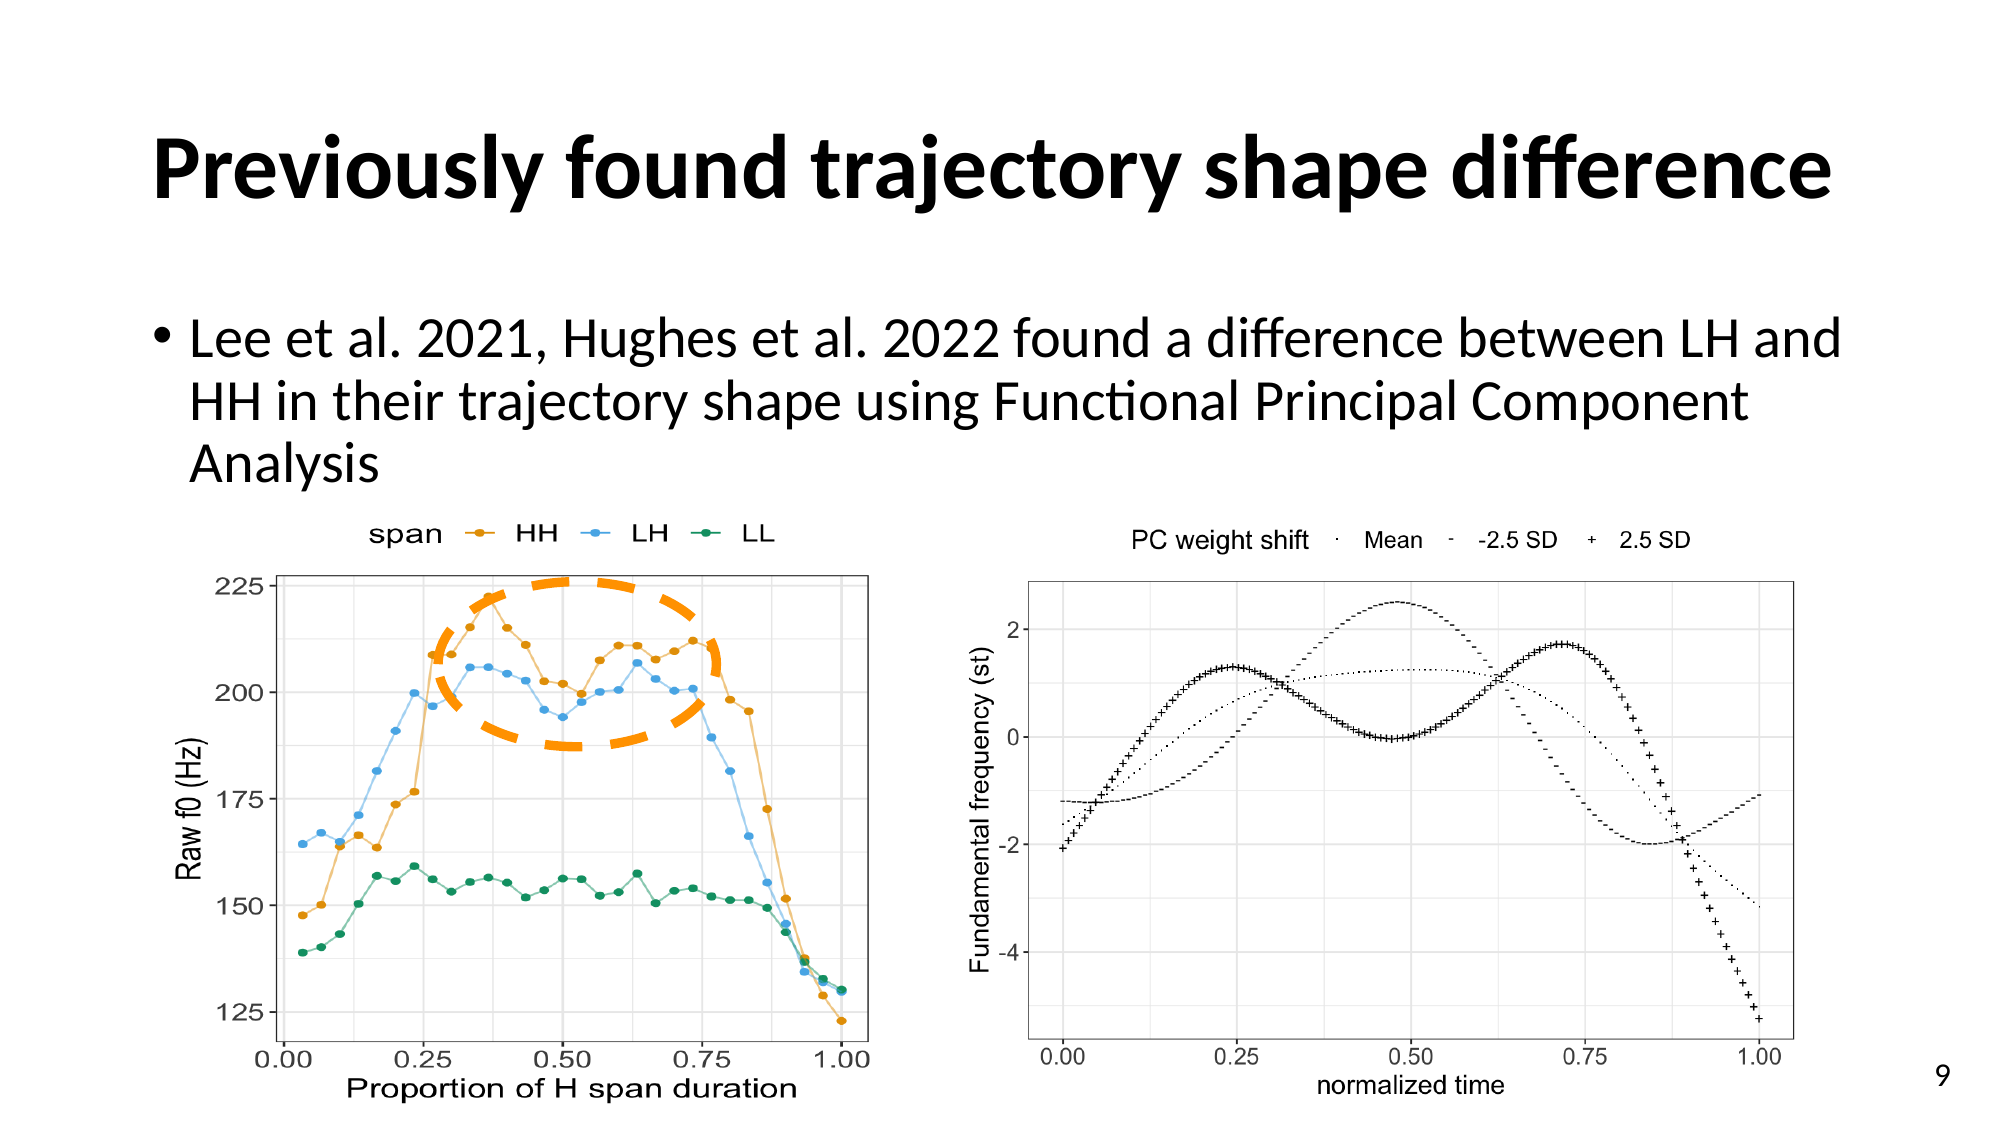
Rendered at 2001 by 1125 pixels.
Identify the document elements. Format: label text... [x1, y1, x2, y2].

title Previously found trajectory shape difference [137, 59, 1863, 278]
picture [960, 506, 1803, 1108]
slide_number 9 [1803, 1042, 1966, 1103]
list Lee et al. 2021, Hughes et al. 2022 found a difference between LH and HH in their trajectory shape using Functional Principal Component Analysis [137, 299, 1863, 1014]
picture [137, 498, 917, 1112]
